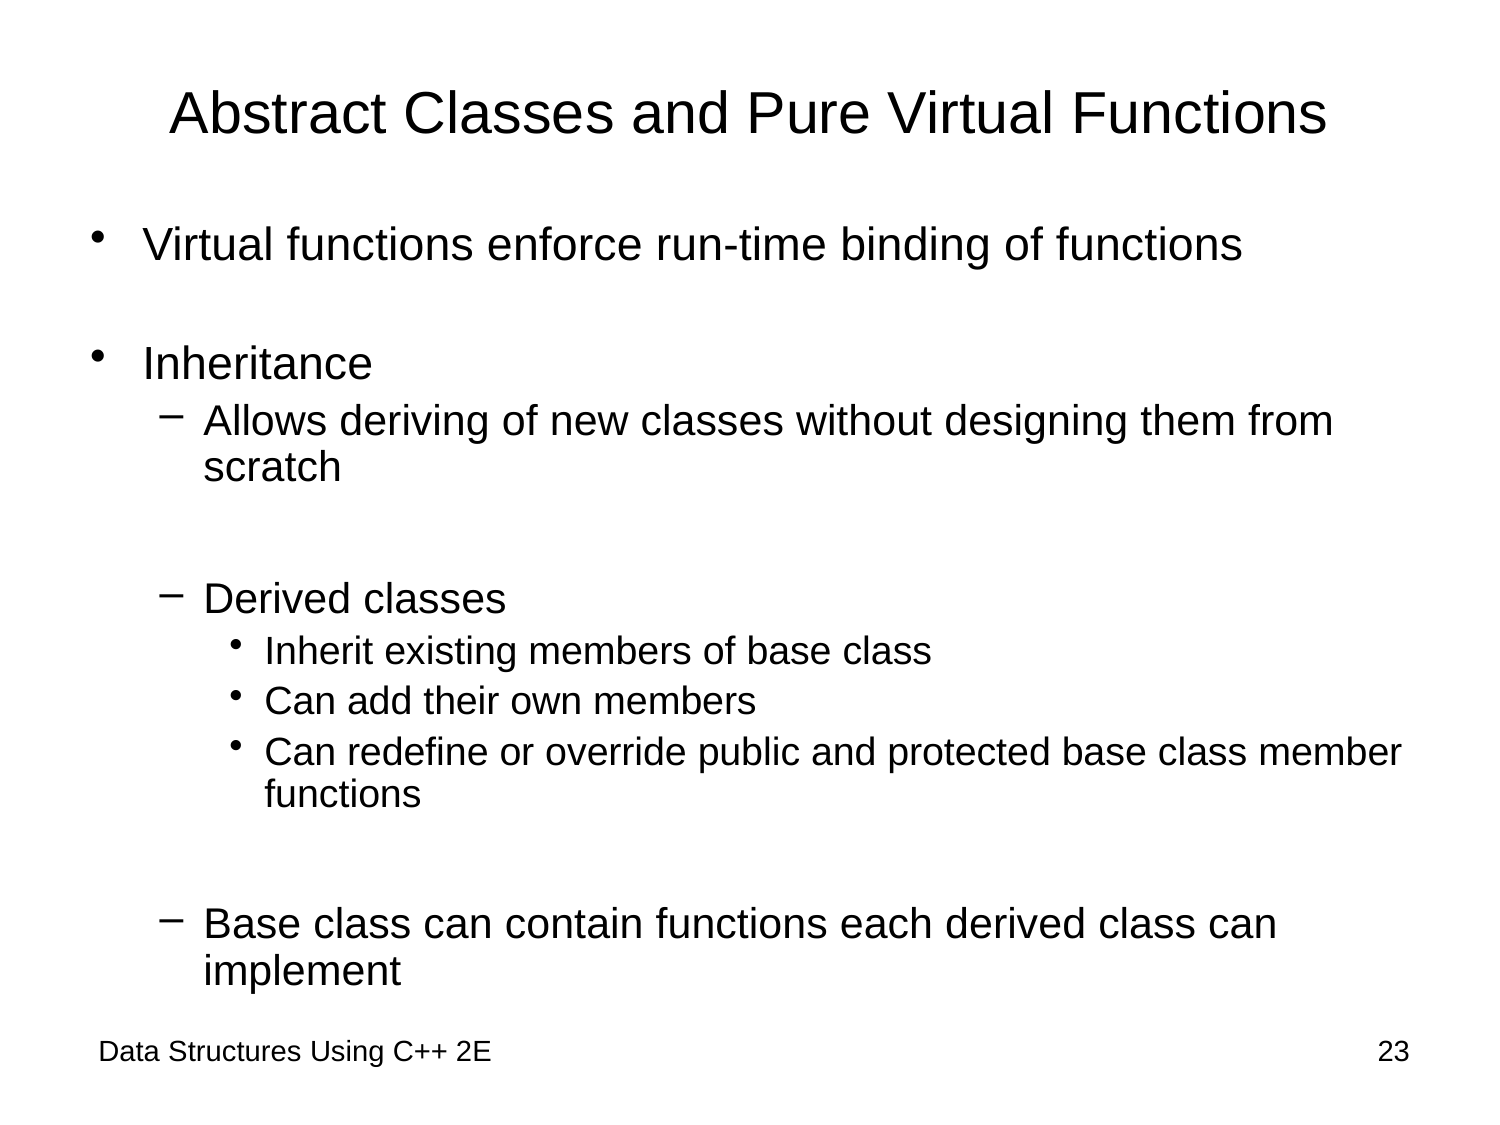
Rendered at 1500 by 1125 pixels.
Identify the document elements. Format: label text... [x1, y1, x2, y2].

list Virtual functions enforce run-time binding of functions Inheritance Allows deriving of new classes without designing them from scratch Derived classes Inherit existing members of base class Can add their own members Can redefine or override public and protected base class member functions Base class can contain functions each derived class can implement [75, 212, 1425, 1005]
title Abstract Classes and Pure Virtual Functions [75, 45, 1425, 175]
slide_number 23 [1287, 1024, 1426, 1103]
footer Data Structures Using C++ 2E [74, 1024, 1213, 1103]
